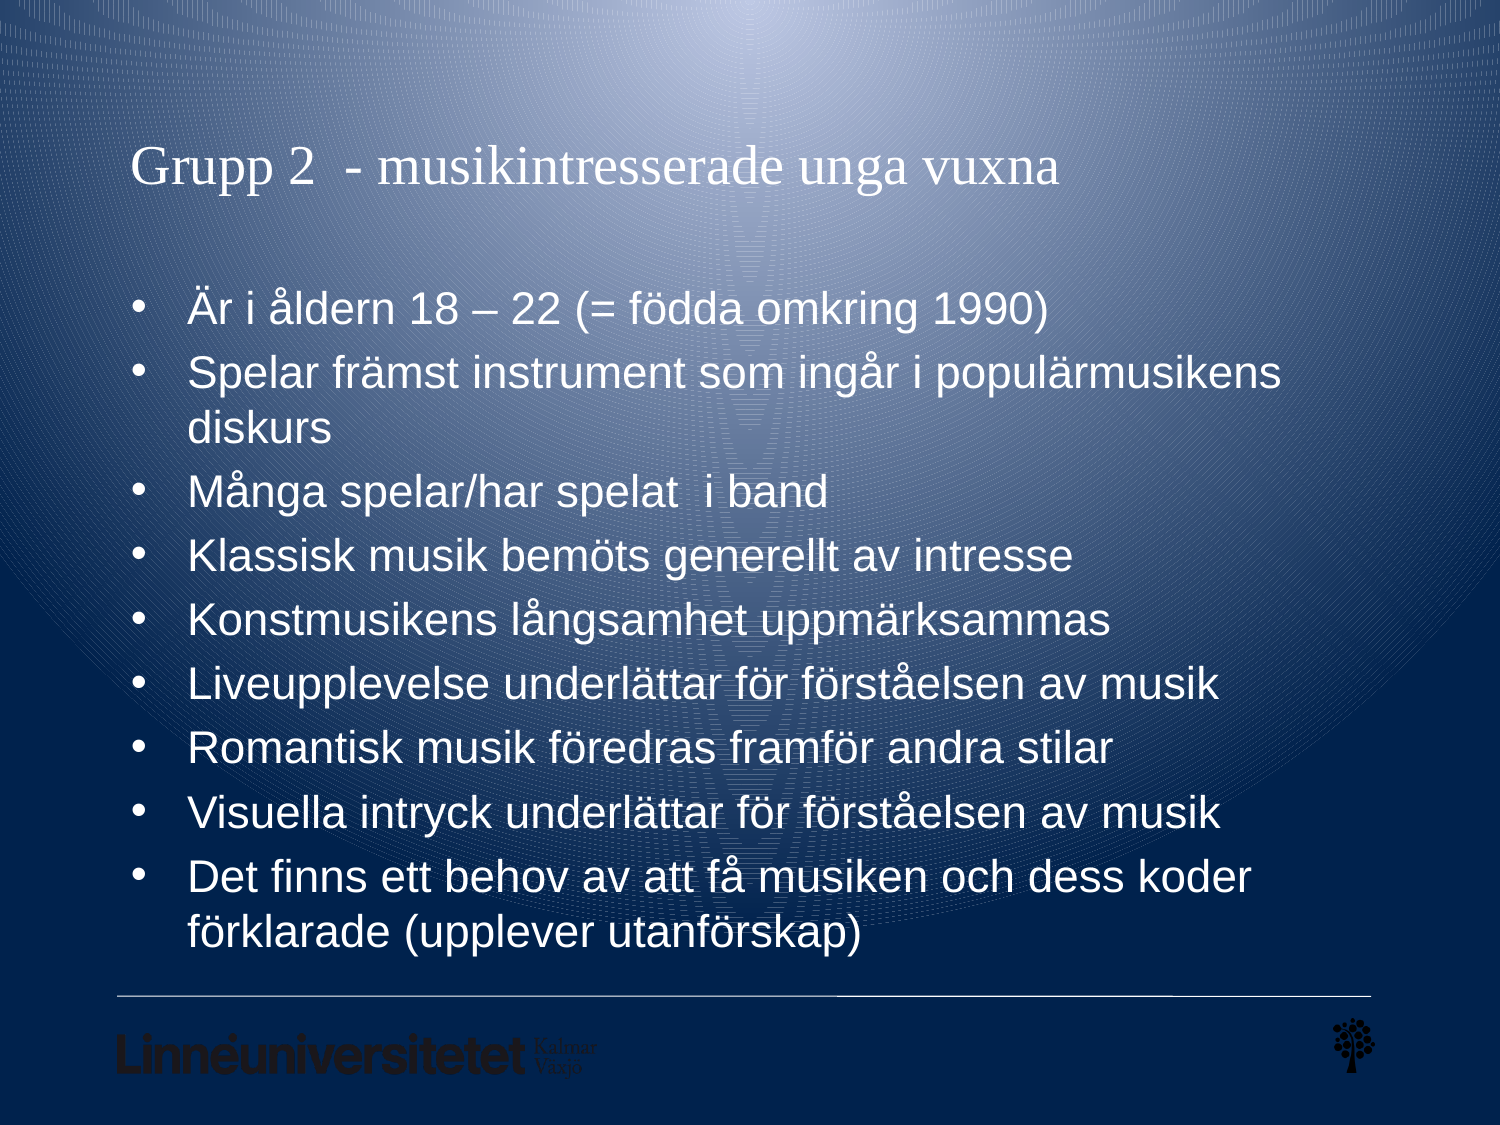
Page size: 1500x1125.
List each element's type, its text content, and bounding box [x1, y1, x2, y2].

picture [117, 1033, 597, 1079]
picture [1333, 1018, 1375, 1073]
title Grupp 2 - musikintresserade unga vuxna [115, 132, 1370, 257]
list Är i åldern 18 – 22 (= födda omkring 1990) Spelar främst instrument som ingår i populärmusikens diskurs Många spelar/har spelat i band Klassisk musik bemöts generellt av intresse Konstmusikens långsamhet uppmärksammas Liveupplevelse underlättar för förståelsen av musik Romantisk musik föredras framför andra stilar Visuella intryck underlättar för förståelsen av musik Det finns ett behov av att få musiken och dess koder förklarade (upplever utanförskap) [115, 270, 1373, 986]
